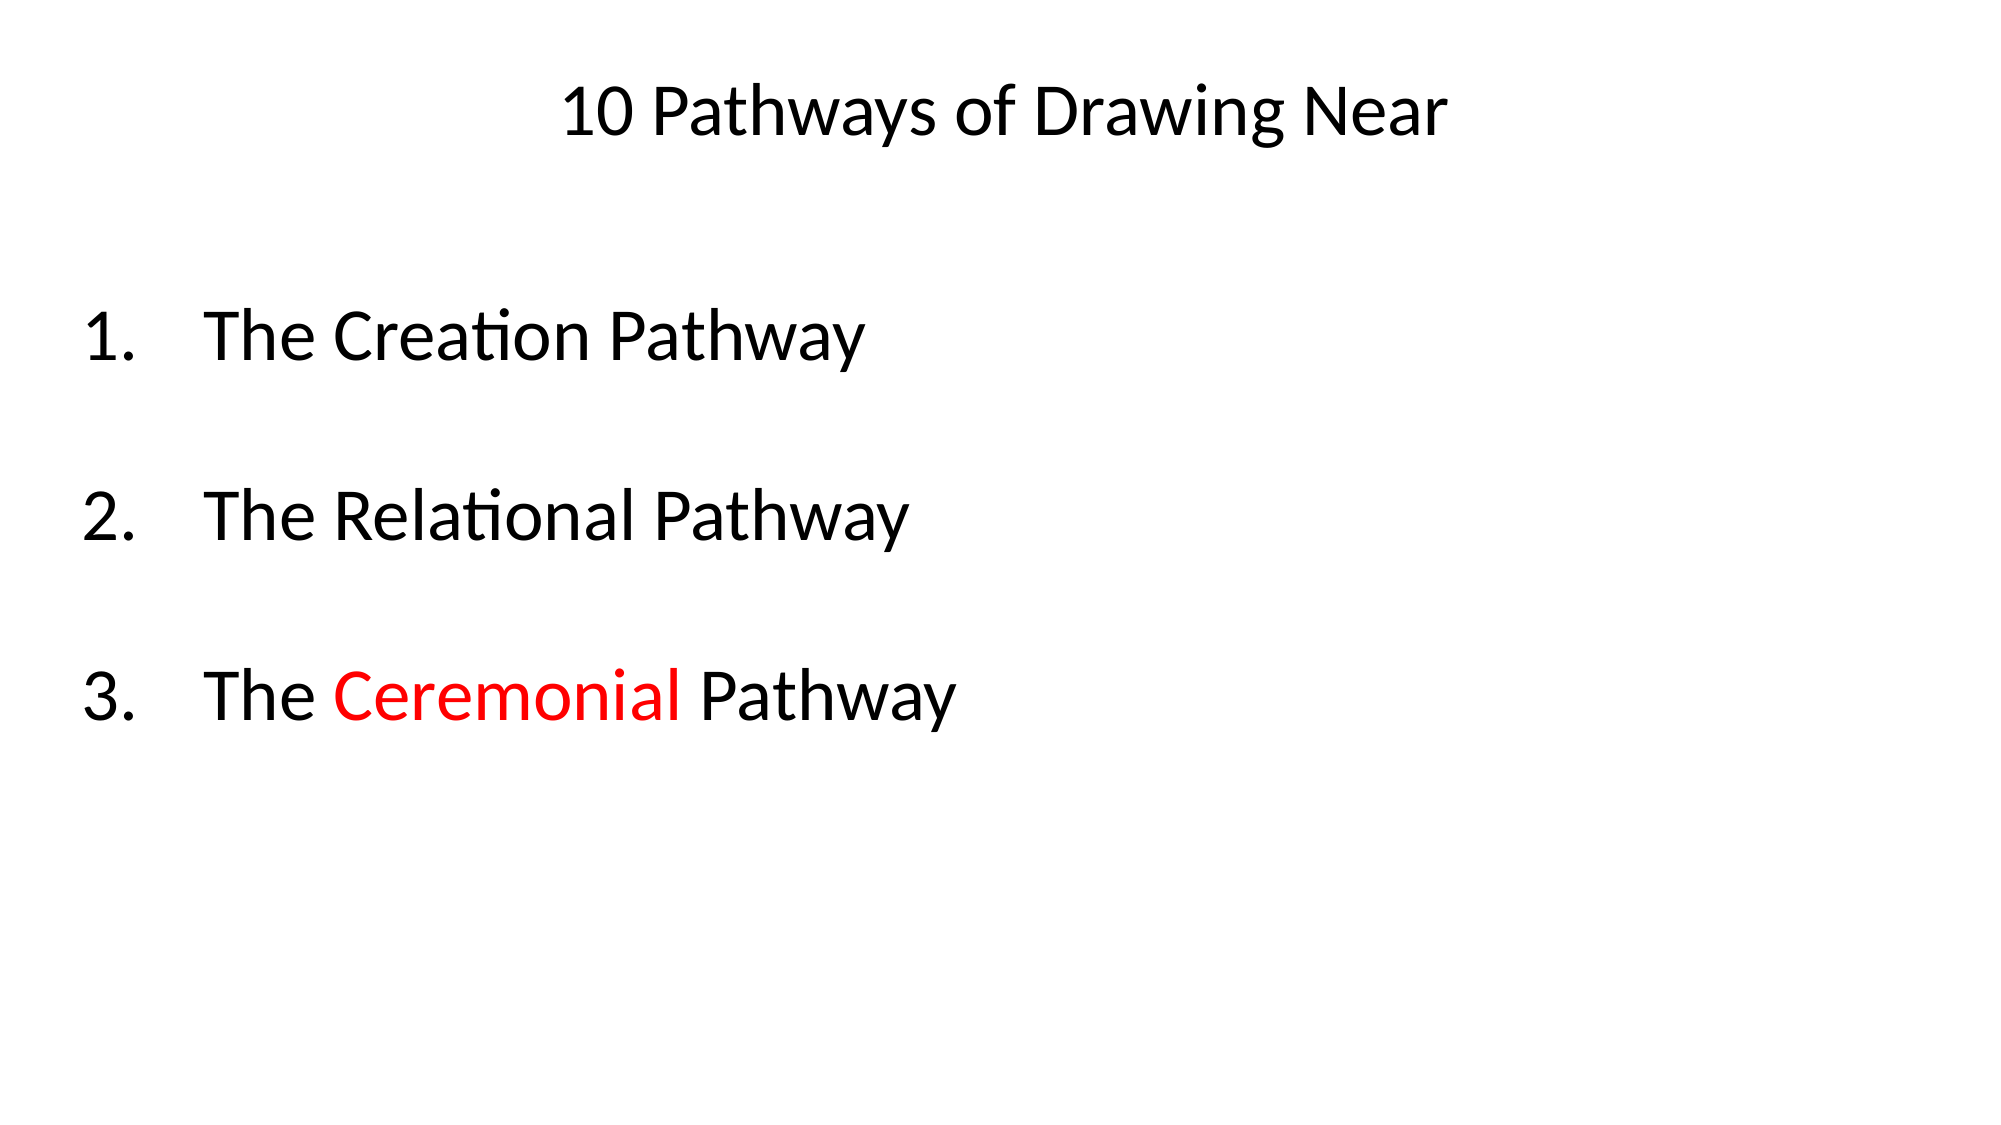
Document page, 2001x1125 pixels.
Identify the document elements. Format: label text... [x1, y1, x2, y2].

text_box 10 Pathways of Drawing Near The Creation Pathway The Relational Pathway The Ceremonial Pathway [66, 52, 1943, 833]
